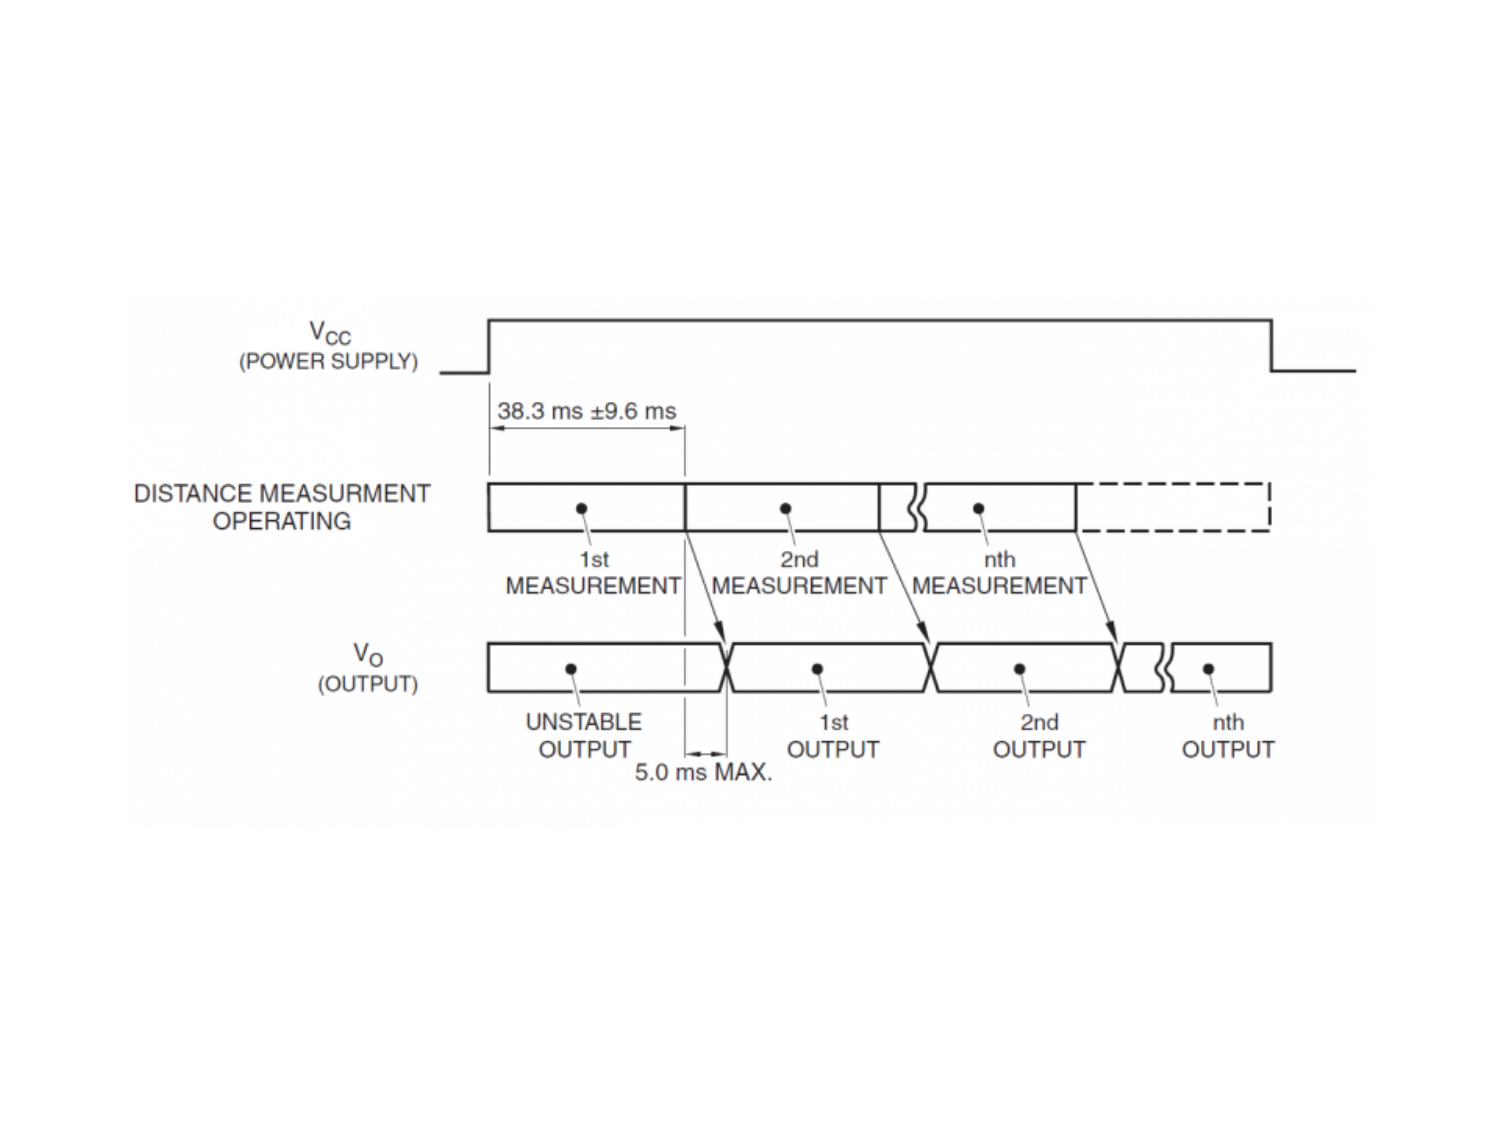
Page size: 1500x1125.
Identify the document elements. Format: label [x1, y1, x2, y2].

picture [124, 296, 1376, 829]
